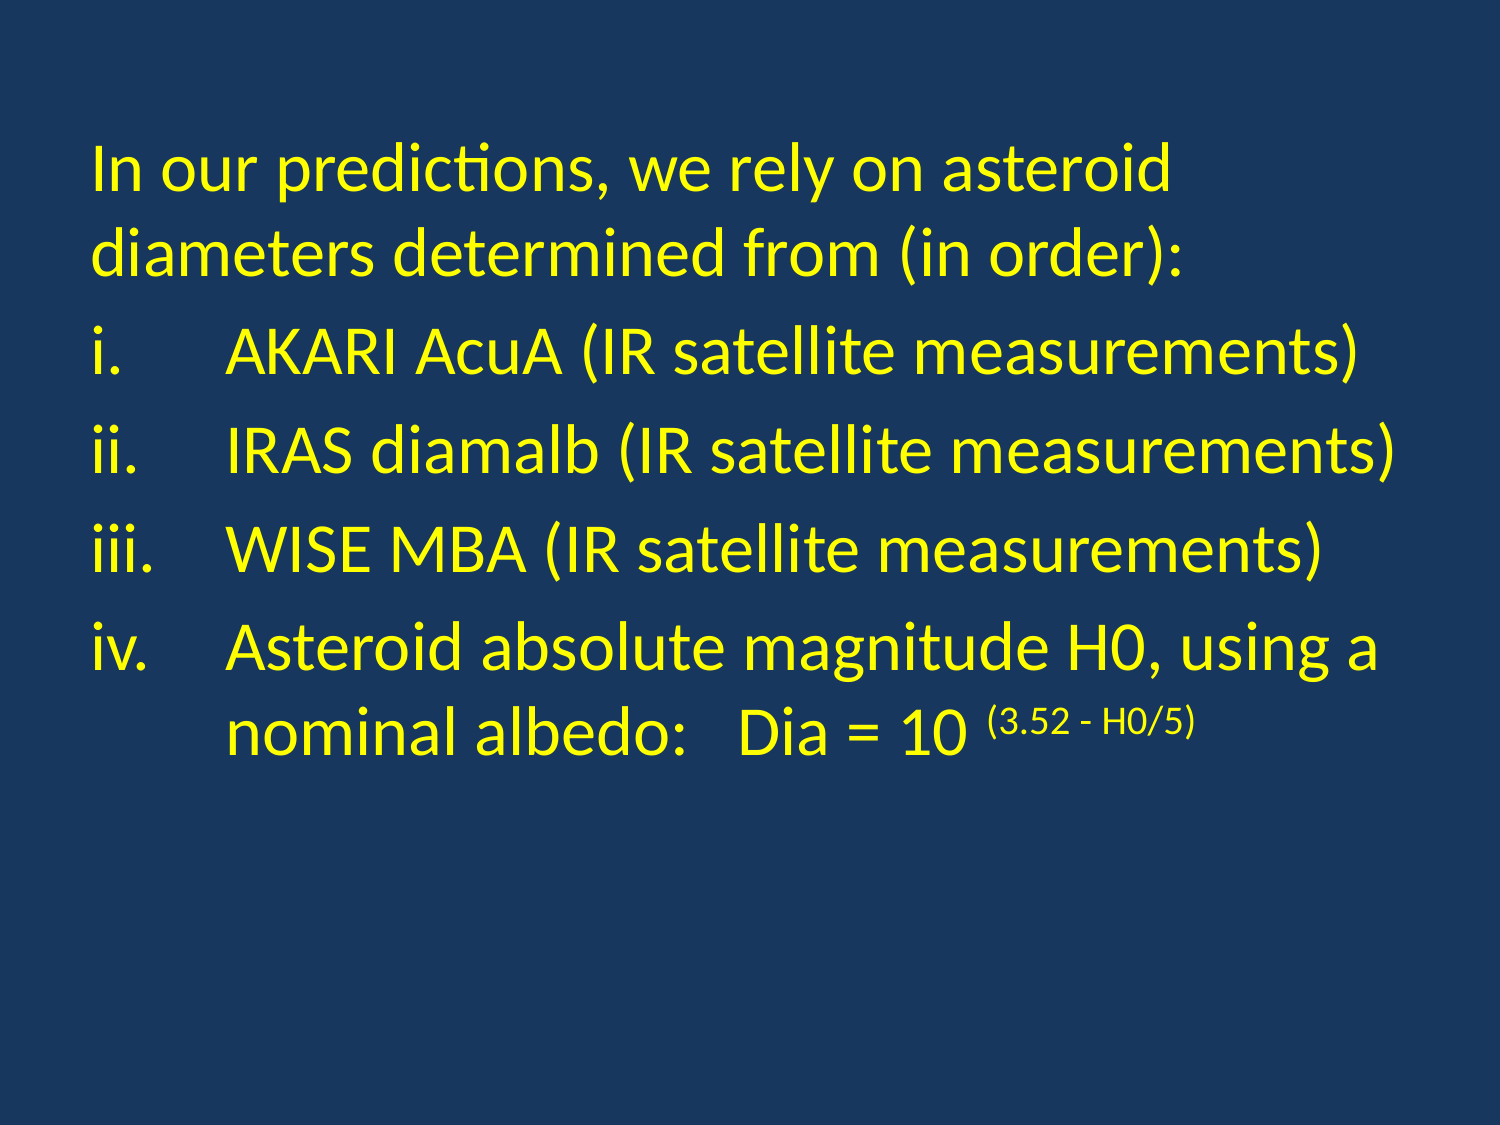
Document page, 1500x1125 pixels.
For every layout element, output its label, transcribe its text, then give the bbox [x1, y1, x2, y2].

list In our predictions, we rely on asteroid diameters determined from (in order): AKARI AcuA (IR satellite measurements) IRAS diamalb (IR satellite measurements) WISE MBA (IR satellite measurements) Asteroid absolute magnitude H0, using a nominal albedo: Dia = 10 (3.52 - H0/5) [75, 113, 1425, 1005]
